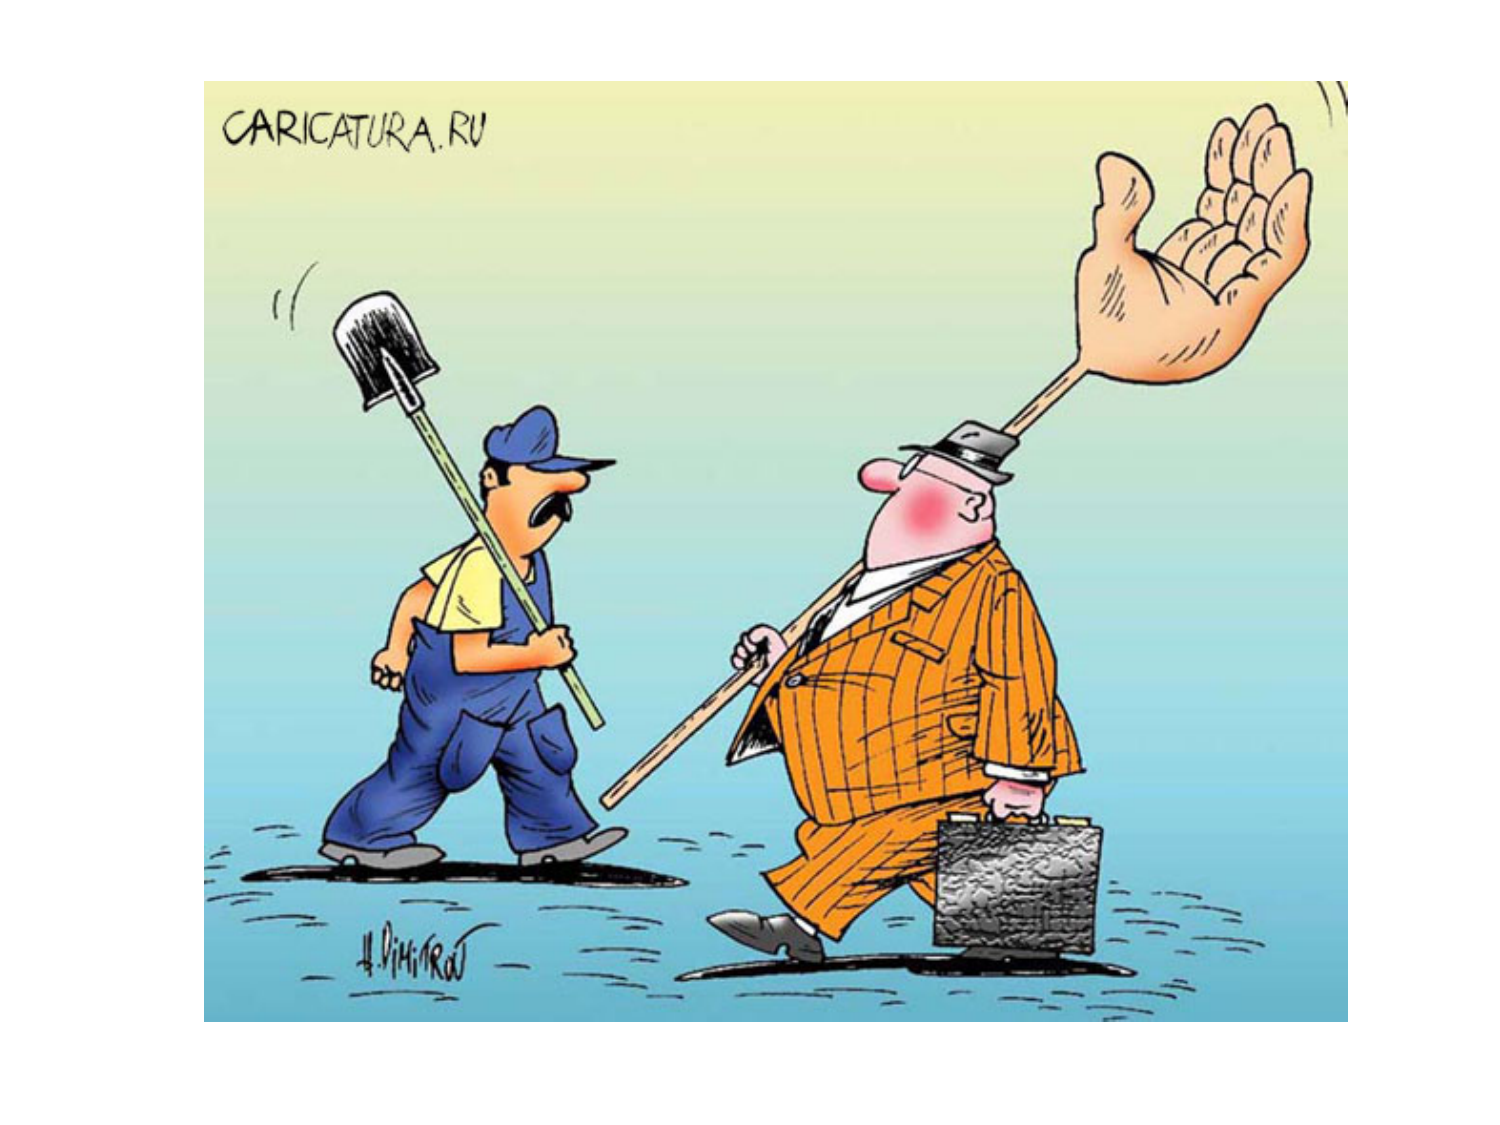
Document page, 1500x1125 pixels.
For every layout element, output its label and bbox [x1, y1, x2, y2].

list [204, 81, 1348, 1022]
